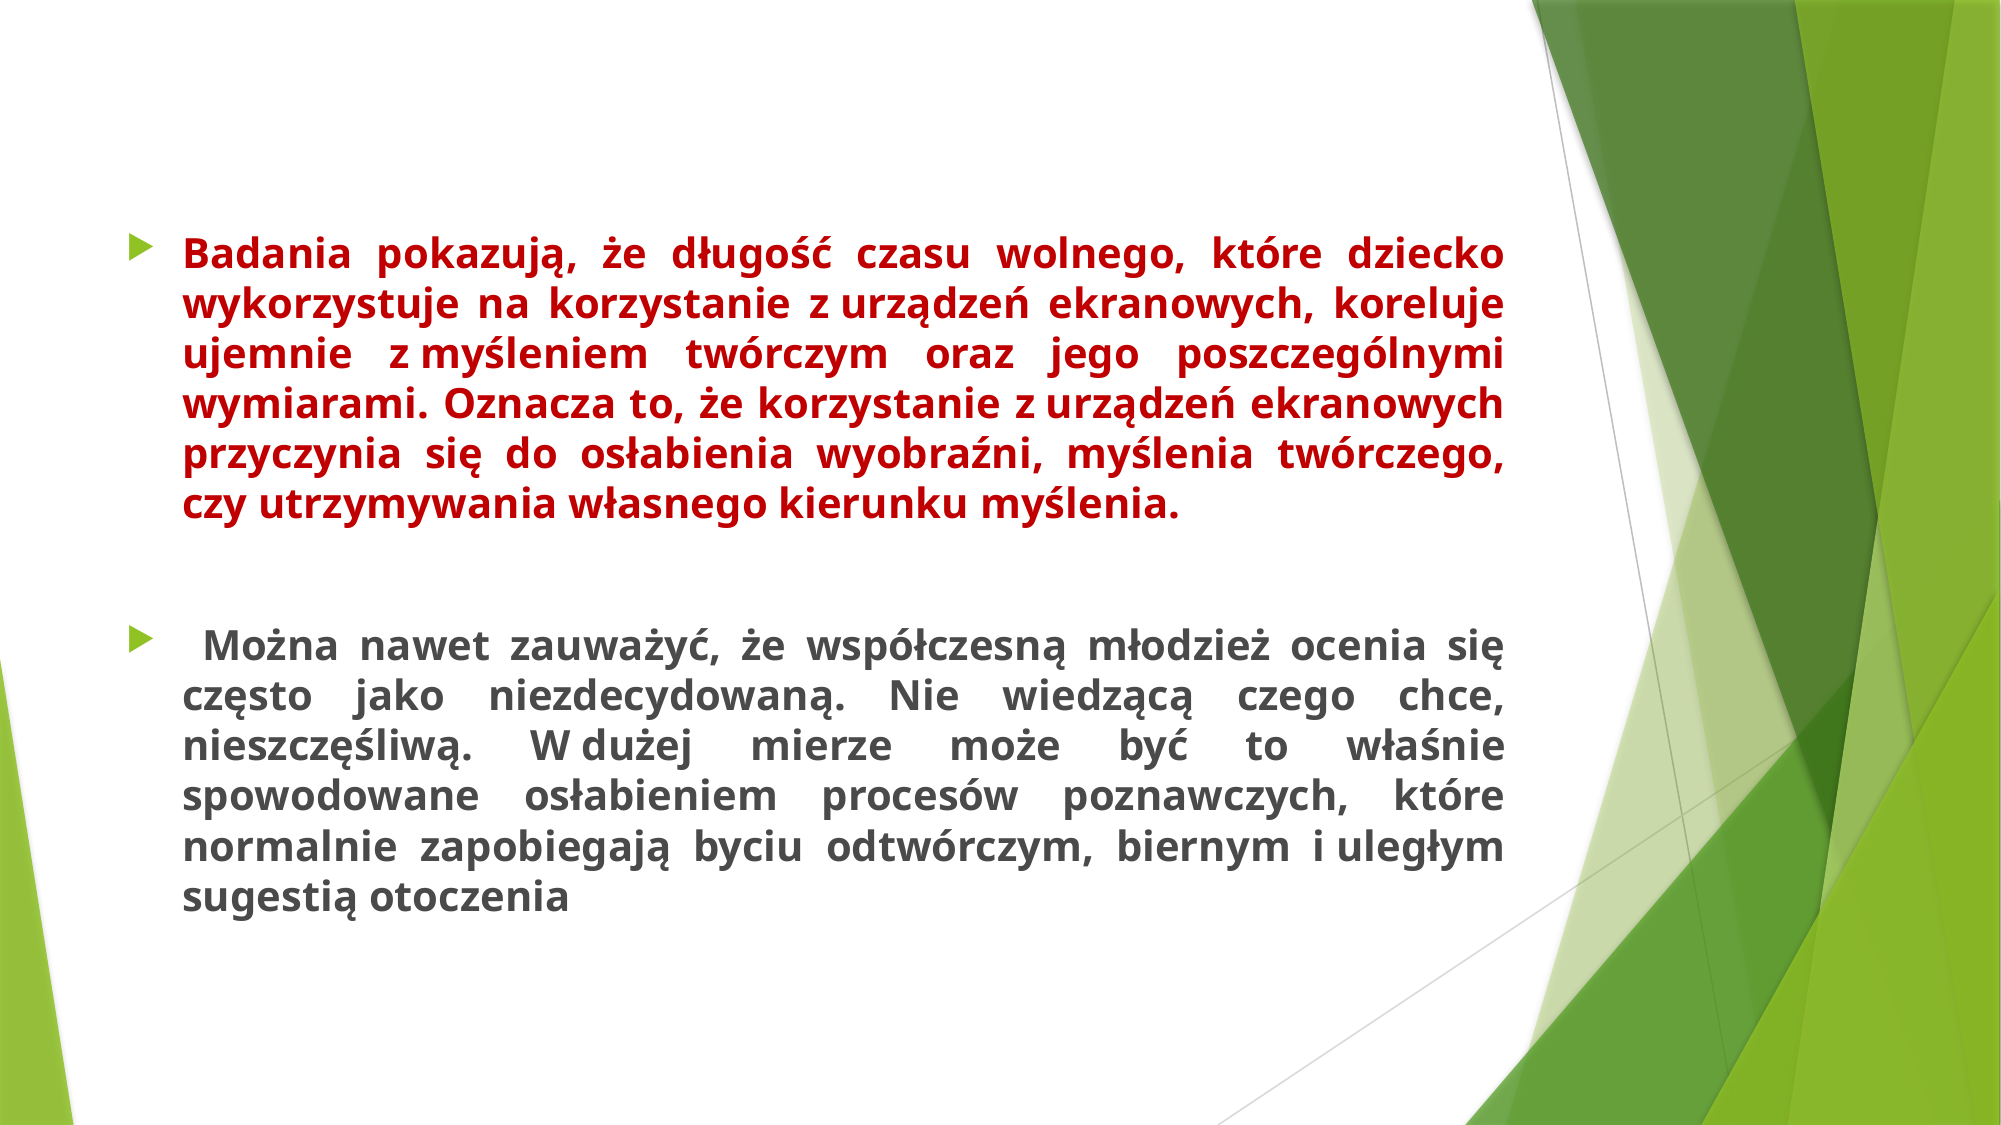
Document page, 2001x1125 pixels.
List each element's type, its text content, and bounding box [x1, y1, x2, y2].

list Badania pokazują, że długość czasu wolnego, które dziecko wykorzystuje na korzystanie z urządzeń ekranowych, koreluje ujemnie z myśleniem twórczym oraz jego poszczególnymi wymiarami. Oznacza to, że korzystanie z urządzeń ekranowych przyczynia się do osłabienia wyobraźni, myślenia twórczego, czy utrzymywania własnego kierunku myślenia. Można nawet zauważyć, że współczesną młodzież ocenia się często jako niezdecydowaną. Nie wiedzącą czego chce, nieszczęśliwą. W dużej mierze może być to właśnie spowodowane osłabieniem procesów poznawczych, które normalnie zapobiegają byciu odtwórczym, biernym i uległym sugestią otoczenia [111, 148, 1522, 992]
